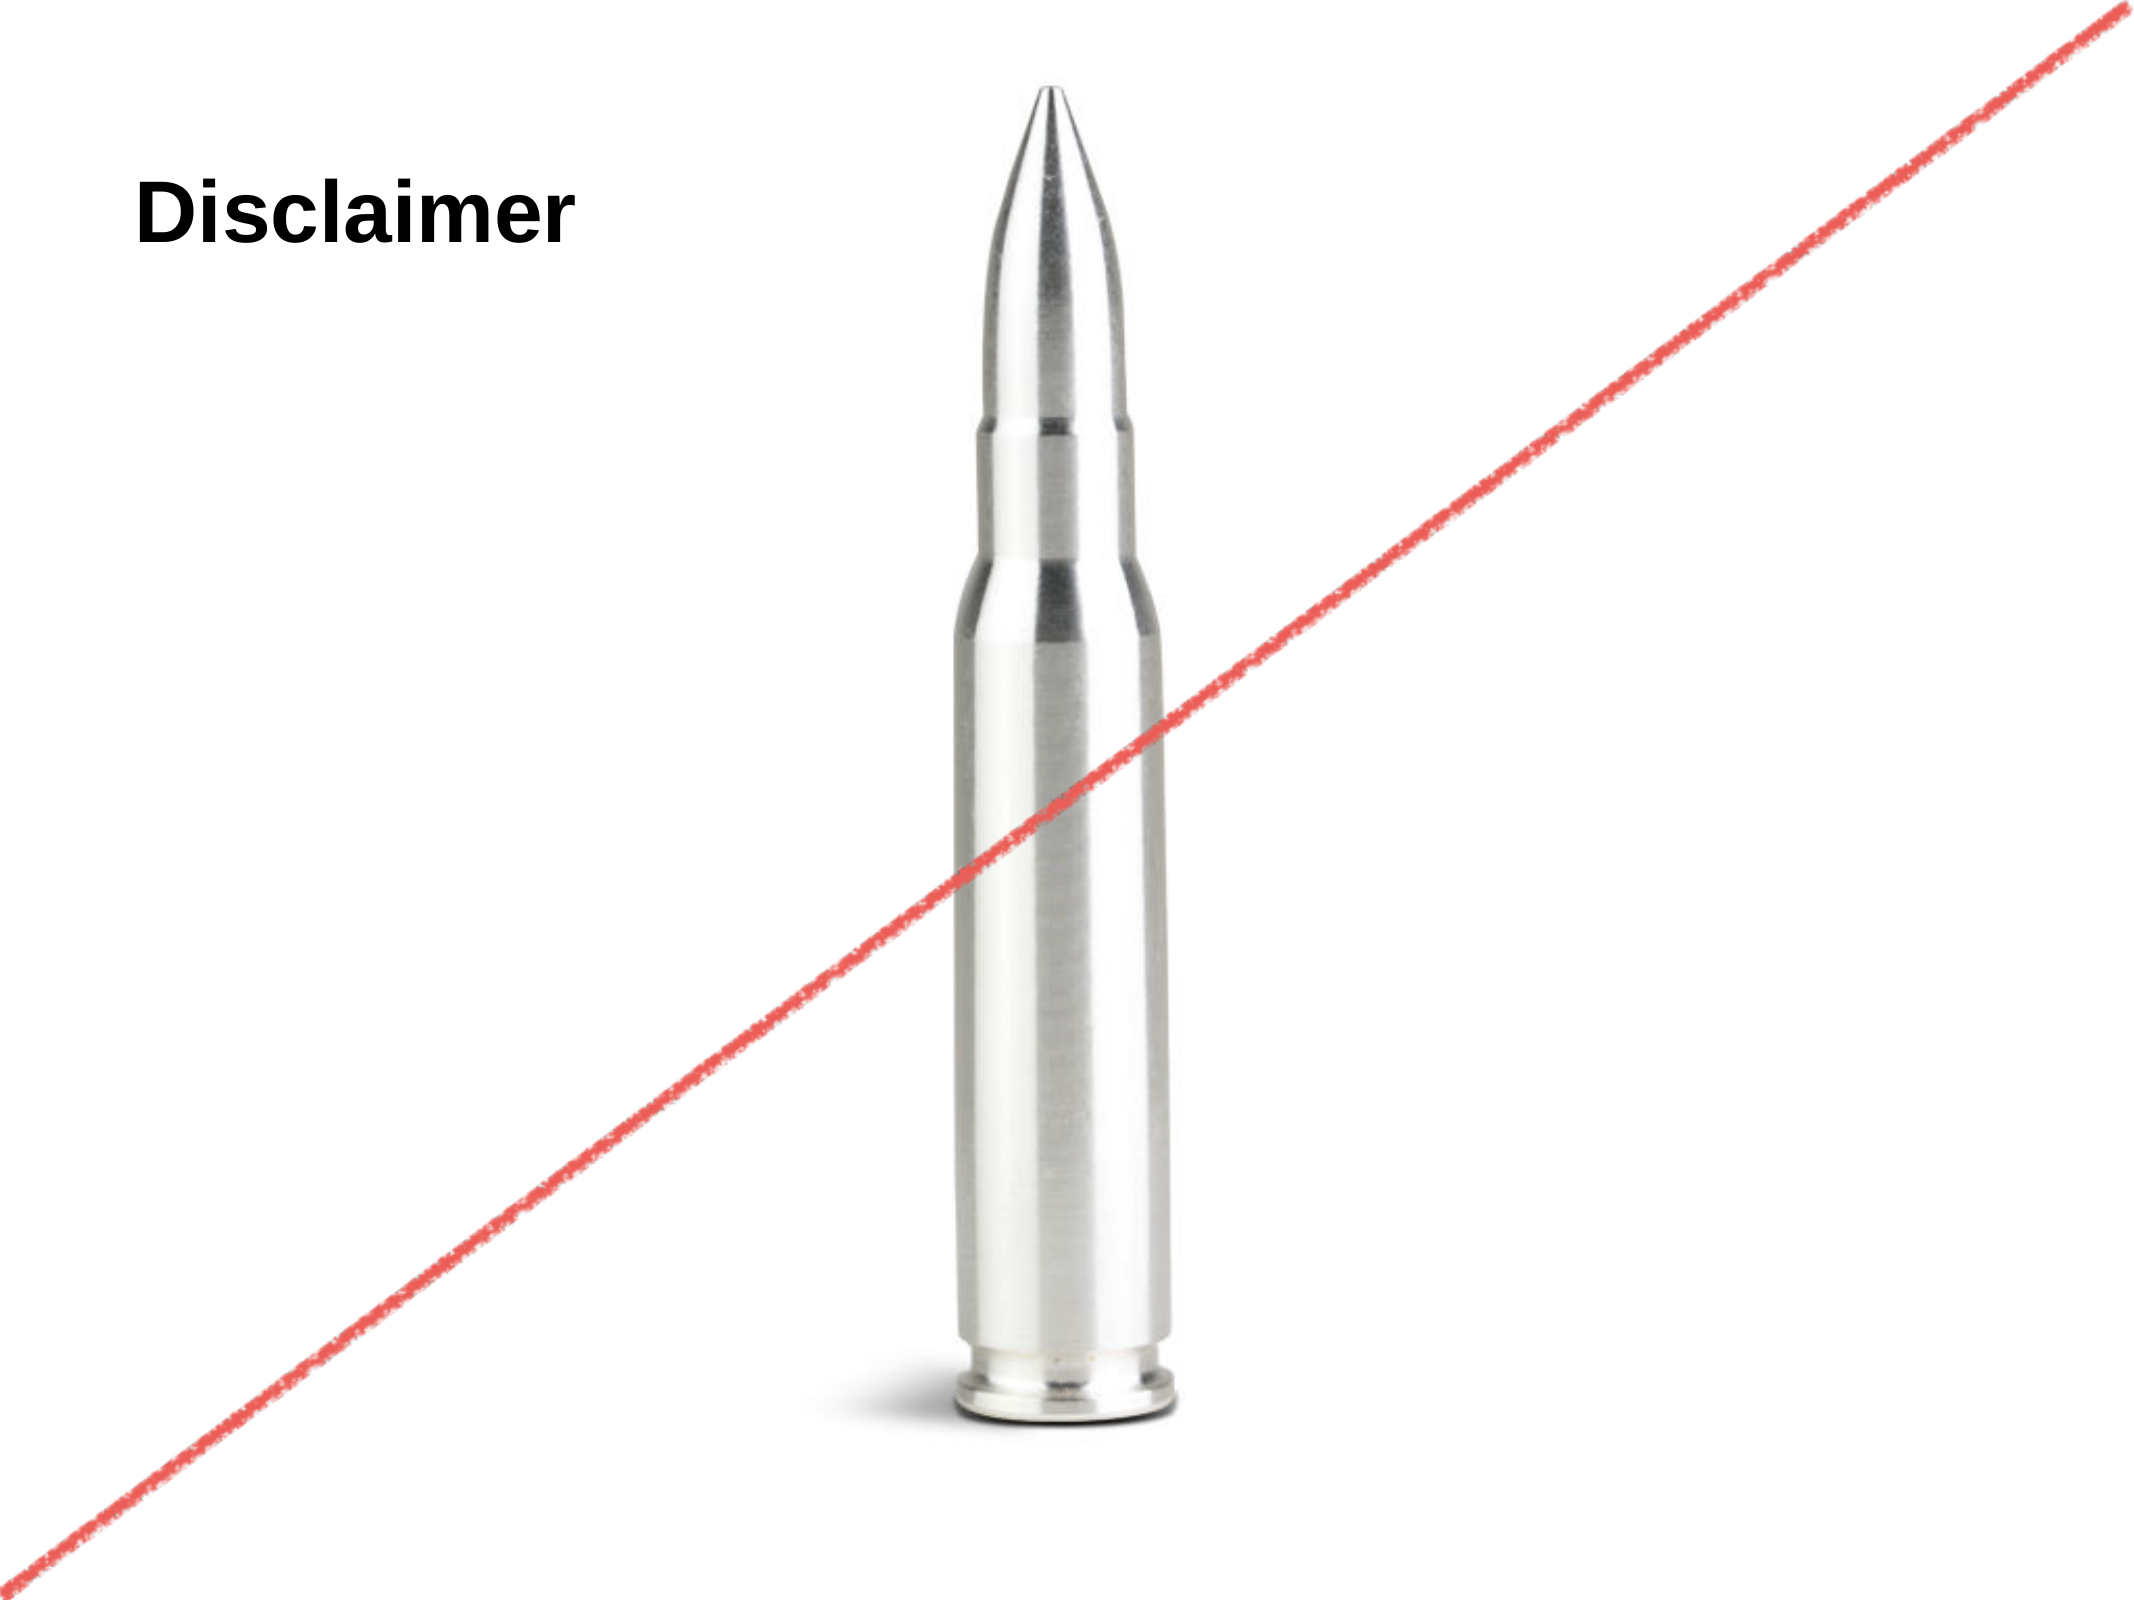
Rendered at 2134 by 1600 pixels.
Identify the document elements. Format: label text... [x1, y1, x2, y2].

title Disclaimer [116, 0, 2013, 269]
picture [0, 0, 2134, 1600]
